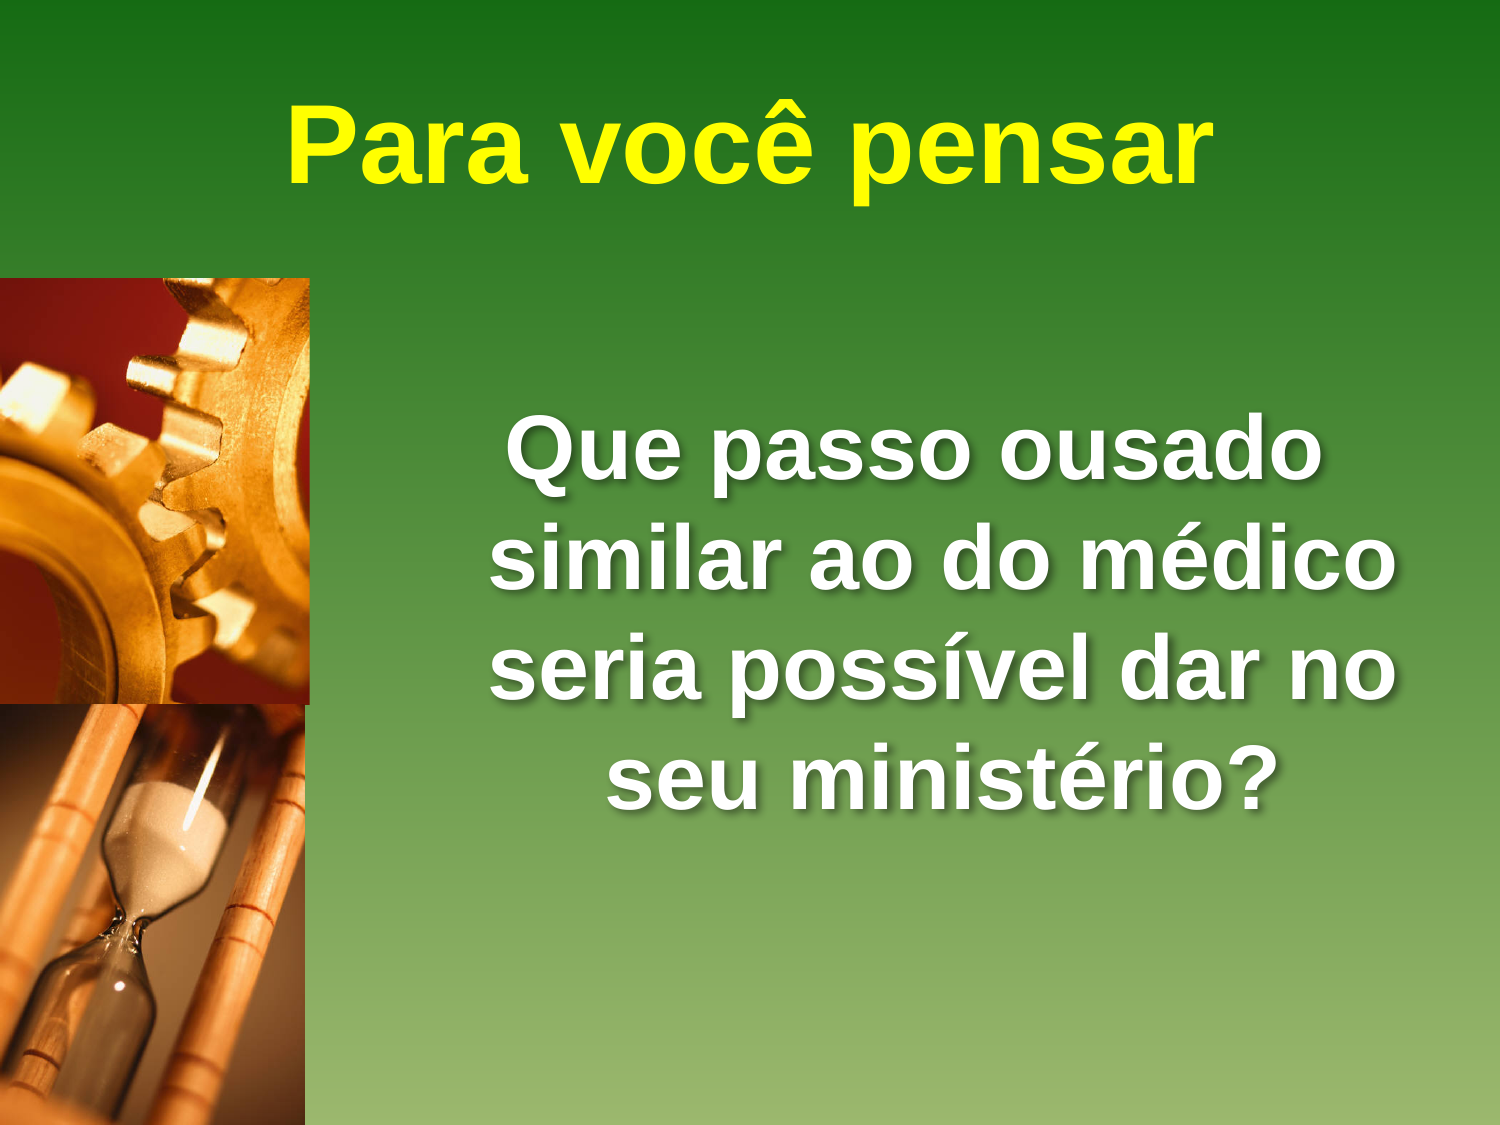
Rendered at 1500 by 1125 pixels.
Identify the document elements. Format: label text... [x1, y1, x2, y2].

title Para você pensar [74, 44, 1426, 233]
picture [0, 278, 310, 1125]
list Que passo ousado similar ao do médico seria possível dar no seu ministério? [405, 380, 1426, 988]
